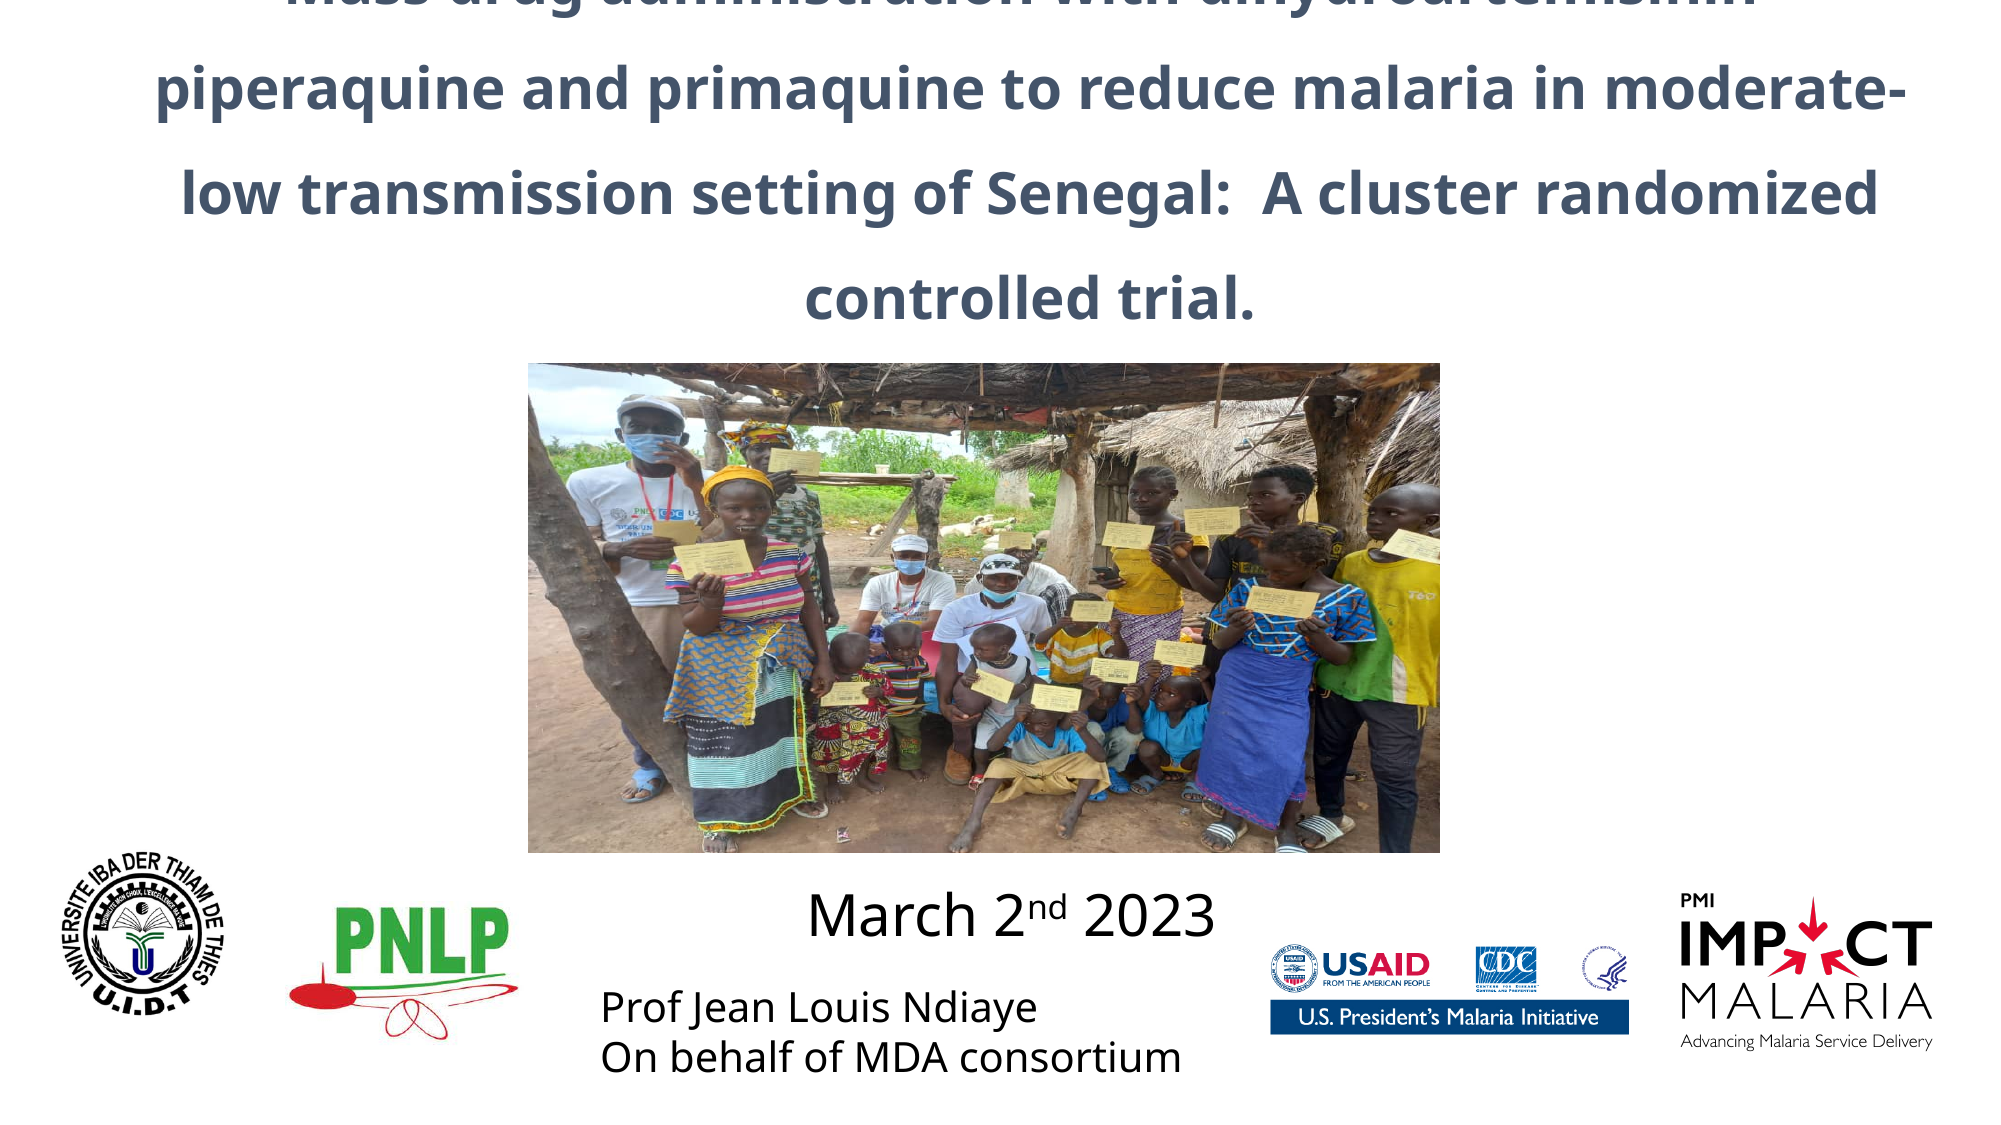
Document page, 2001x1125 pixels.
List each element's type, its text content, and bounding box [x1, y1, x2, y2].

text_box Mass drug administration with dihydroartemisinin-piperaquine and primaquine to reduce malaria in moderate-low transmission setting of Senegal: A cluster randomized controlled trial. [143, 52, 1918, 335]
text_box March 2nd 2023 [798, 878, 1331, 954]
picture [52, 839, 235, 1029]
picture [284, 900, 529, 1051]
picture [1265, 820, 2000, 1124]
text_box Prof Jean Louis Ndiaye On behalf of MDA consortium [585, 972, 1232, 1088]
picture [528, 363, 1440, 853]
